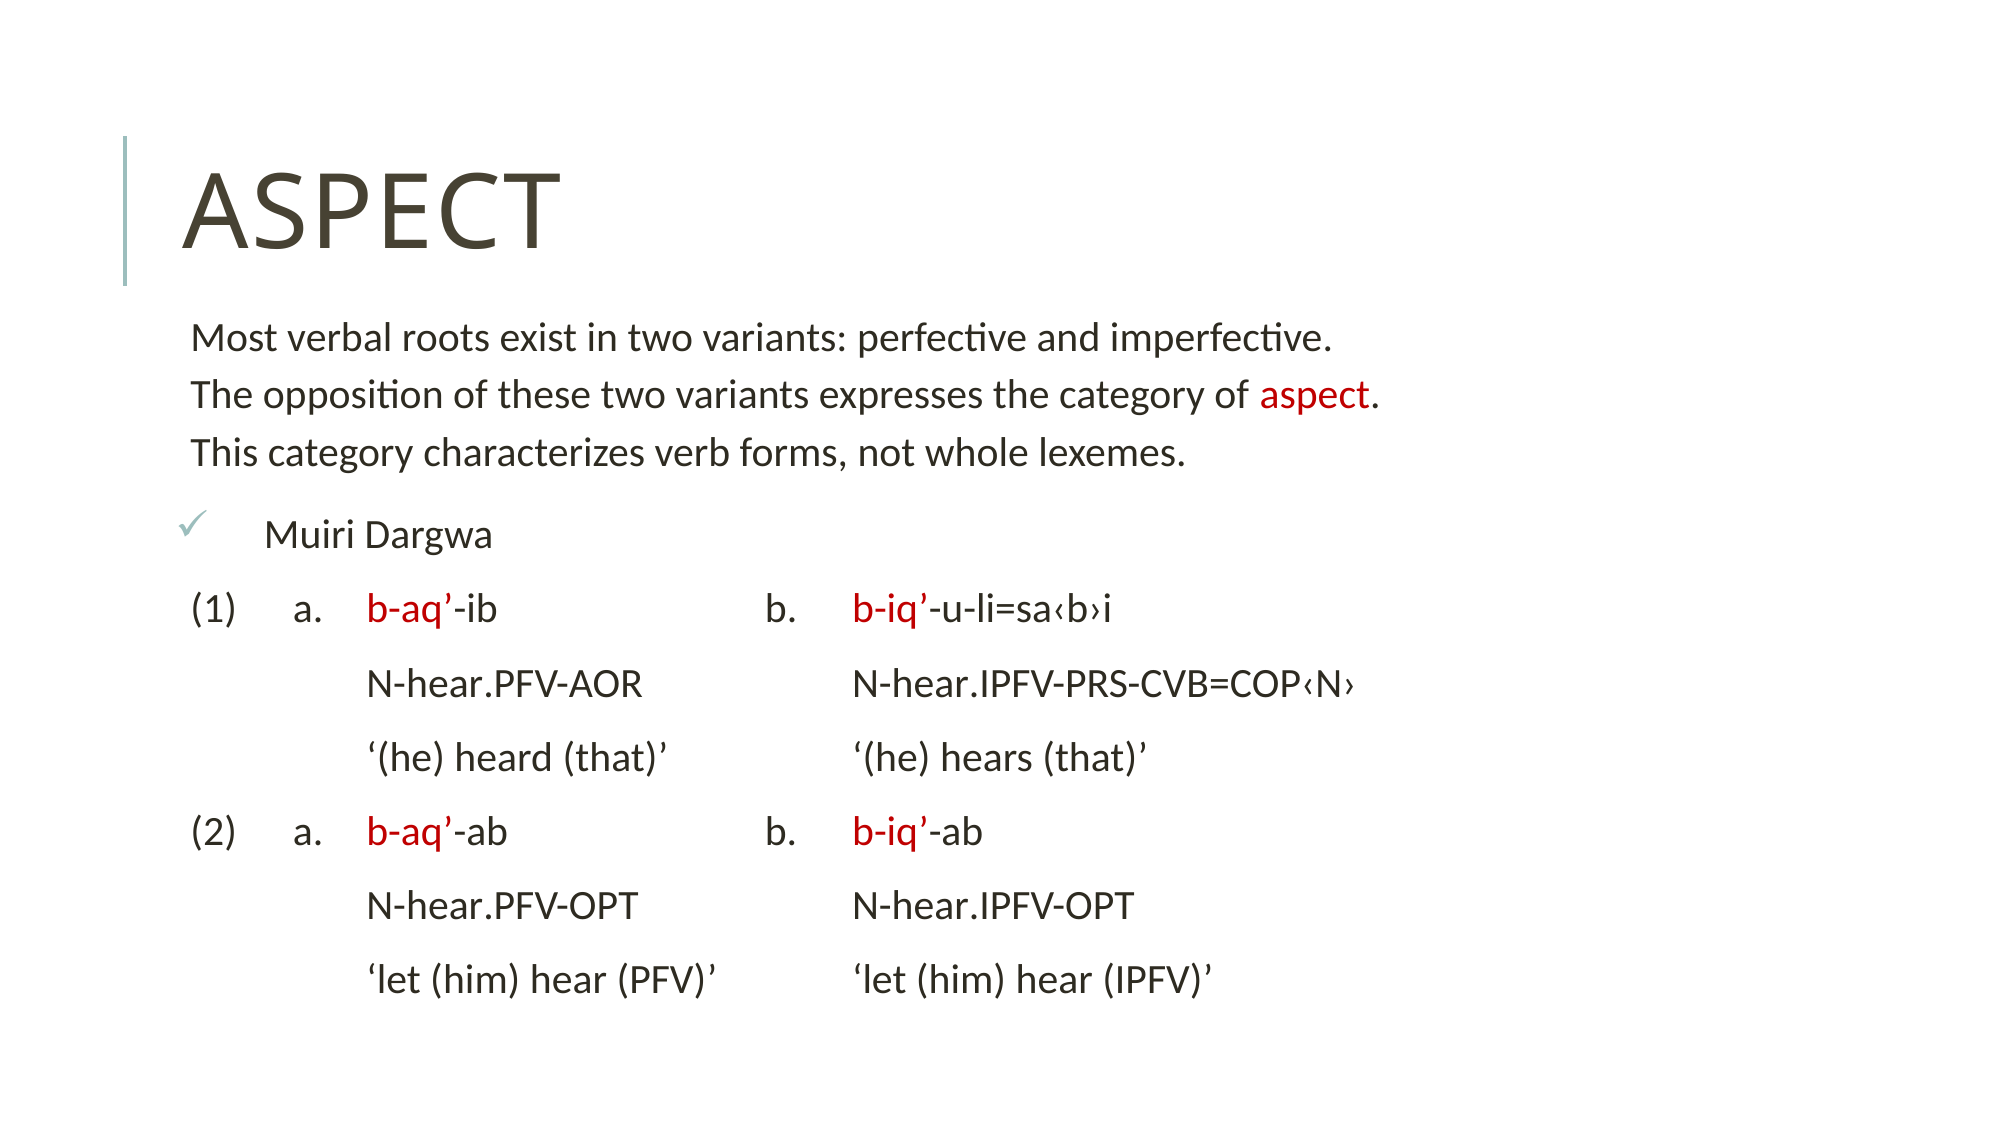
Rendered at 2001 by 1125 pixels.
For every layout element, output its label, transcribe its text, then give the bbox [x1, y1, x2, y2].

title aspect [168, 96, 1763, 307]
list Most verbal roots exist in two variants: perfective and imperfective. The opposition of these two variants expresses the category of aspect. This category characterizes verb forms, not whole lexemes. Muiri Dargwa (1) a. b-aq’-ib b. b-iq’-u-li=sa‹b›i N-hear.PFV-AOR N-hear.IPFV-PRS-CVB=COP‹N› ‘(he) heard (that)’ ‘(he) hears (that)’ (2) a. b-aq’-ab b. b-iq’-ab N-hear.PFV-OPT N-hear.IPFV-OPT ‘let (him) hear (PFV)’ ‘let (him) hear (IPFV)’ [168, 307, 1780, 1073]
